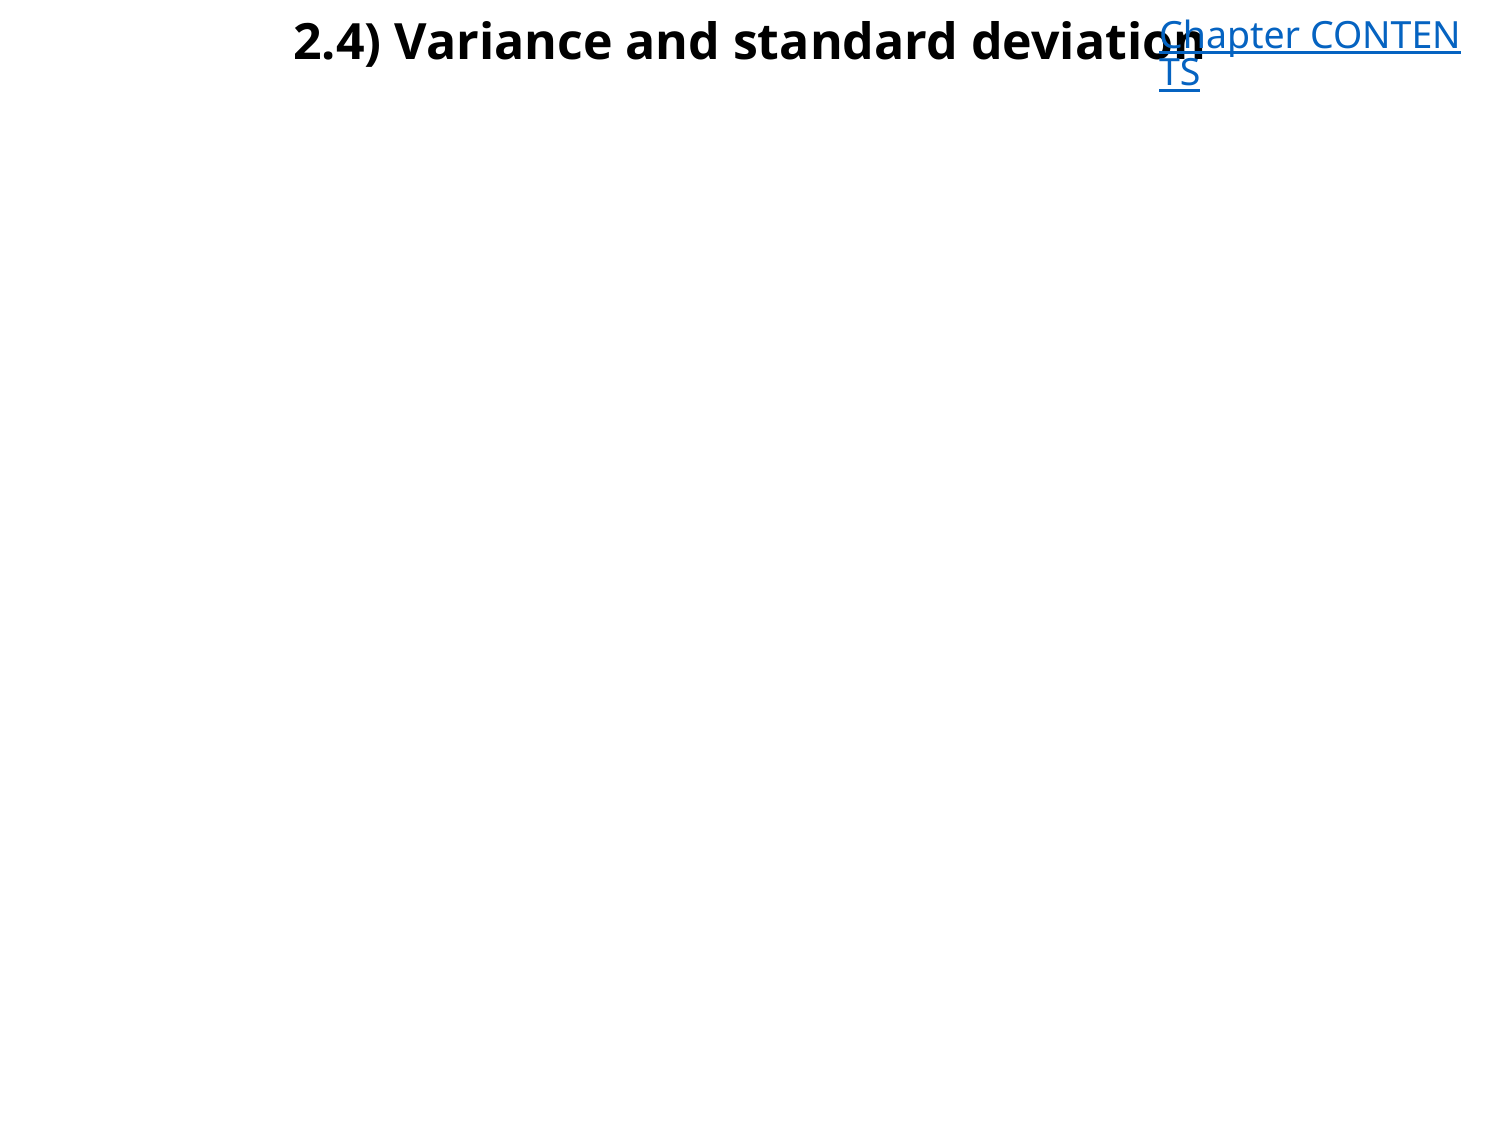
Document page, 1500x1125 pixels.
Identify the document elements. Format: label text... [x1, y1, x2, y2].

title 2.4) Variance and standard deviation [0, 0, 1500, 87]
text_box Chapter CONTENTS [1144, 3, 1491, 70]
